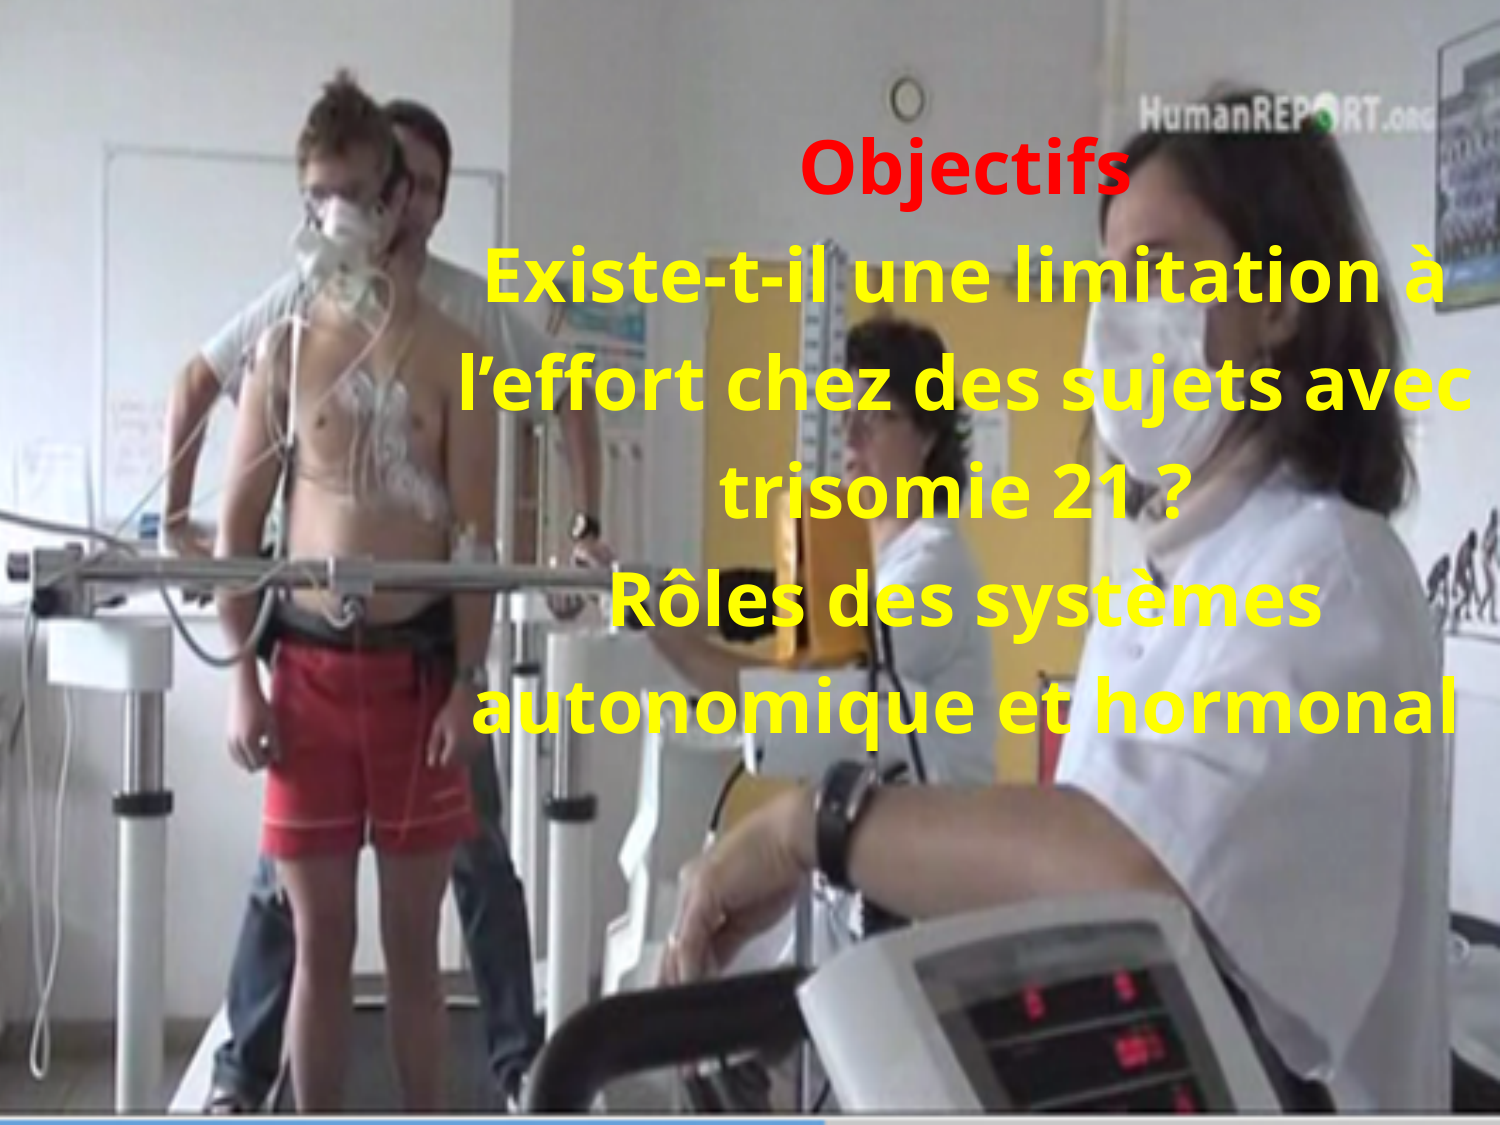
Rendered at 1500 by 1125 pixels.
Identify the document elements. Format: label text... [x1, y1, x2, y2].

text_box Objectifs Existe-t-il une limitation à l’effort chez des sujets avec trisomie 21 ? Rôles des systèmes autonomique et hormonal [431, 93, 1500, 757]
picture [0, 0, 1500, 1125]
